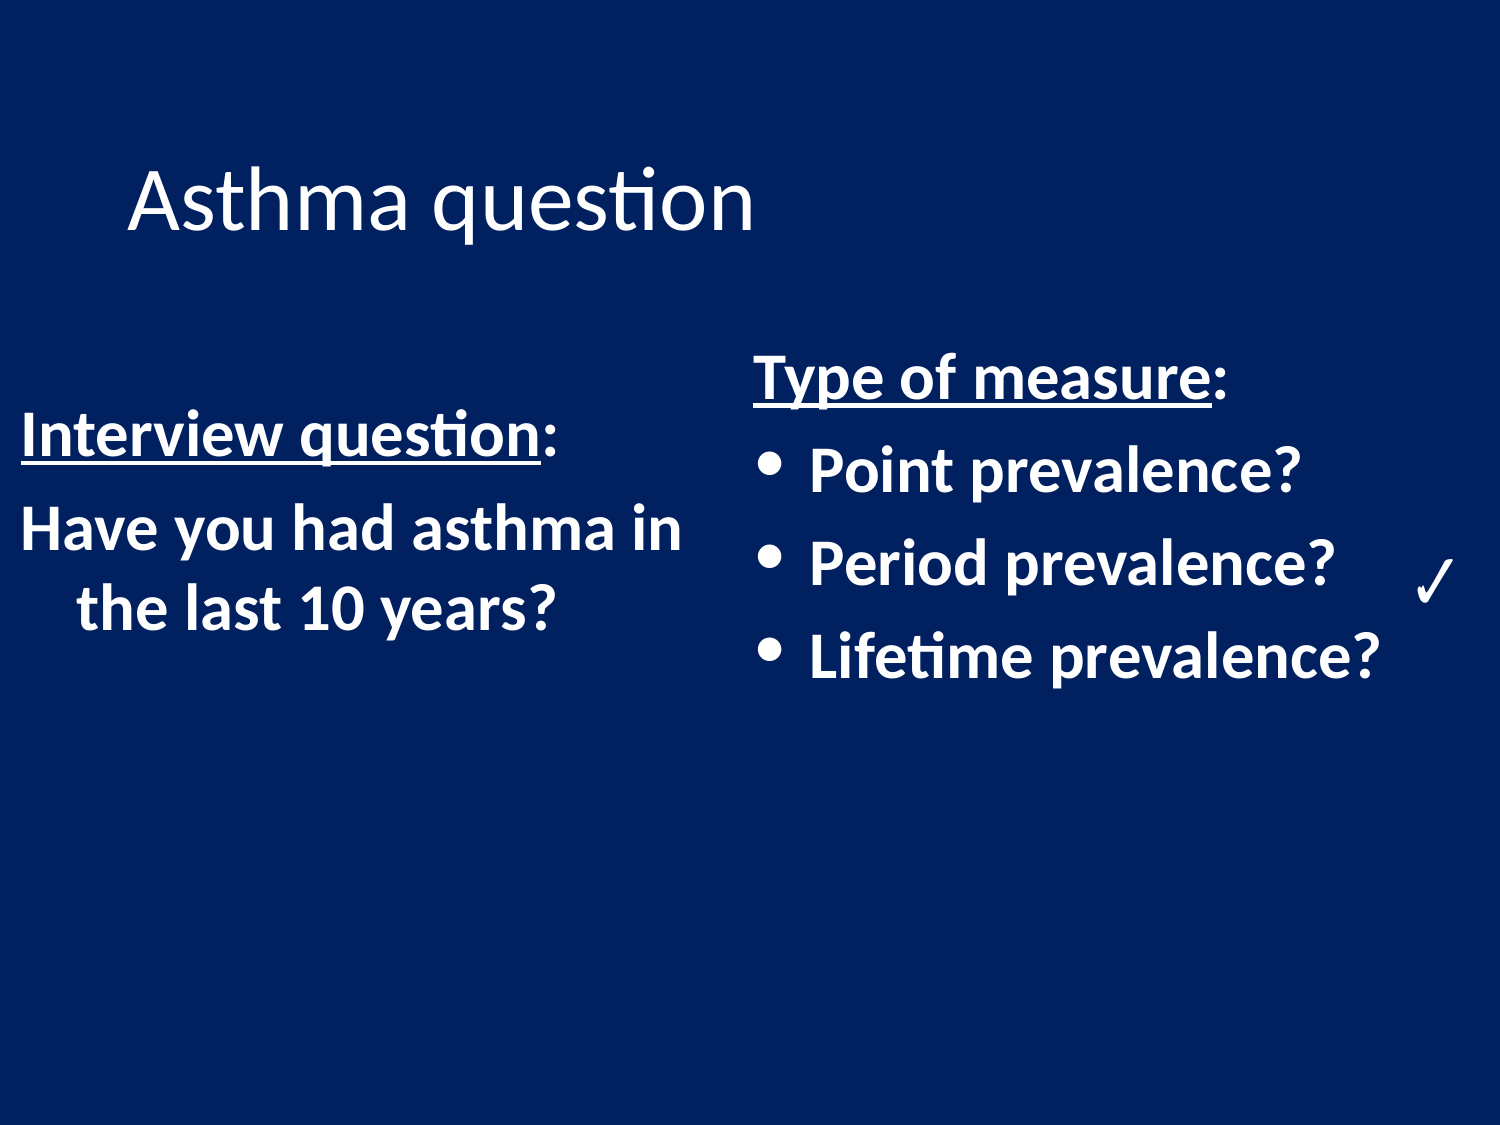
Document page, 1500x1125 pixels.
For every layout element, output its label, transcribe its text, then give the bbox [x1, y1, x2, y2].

text_box Interview question: Have you had asthma in the last 10 years? [5, 382, 738, 646]
text_box Type of measure: Point prevalence? Period prevalence? Lifetime prevalence? [738, 324, 1500, 700]
text_box Asthma question [112, 99, 1388, 288]
text_box ✔ [1398, 519, 1488, 625]
